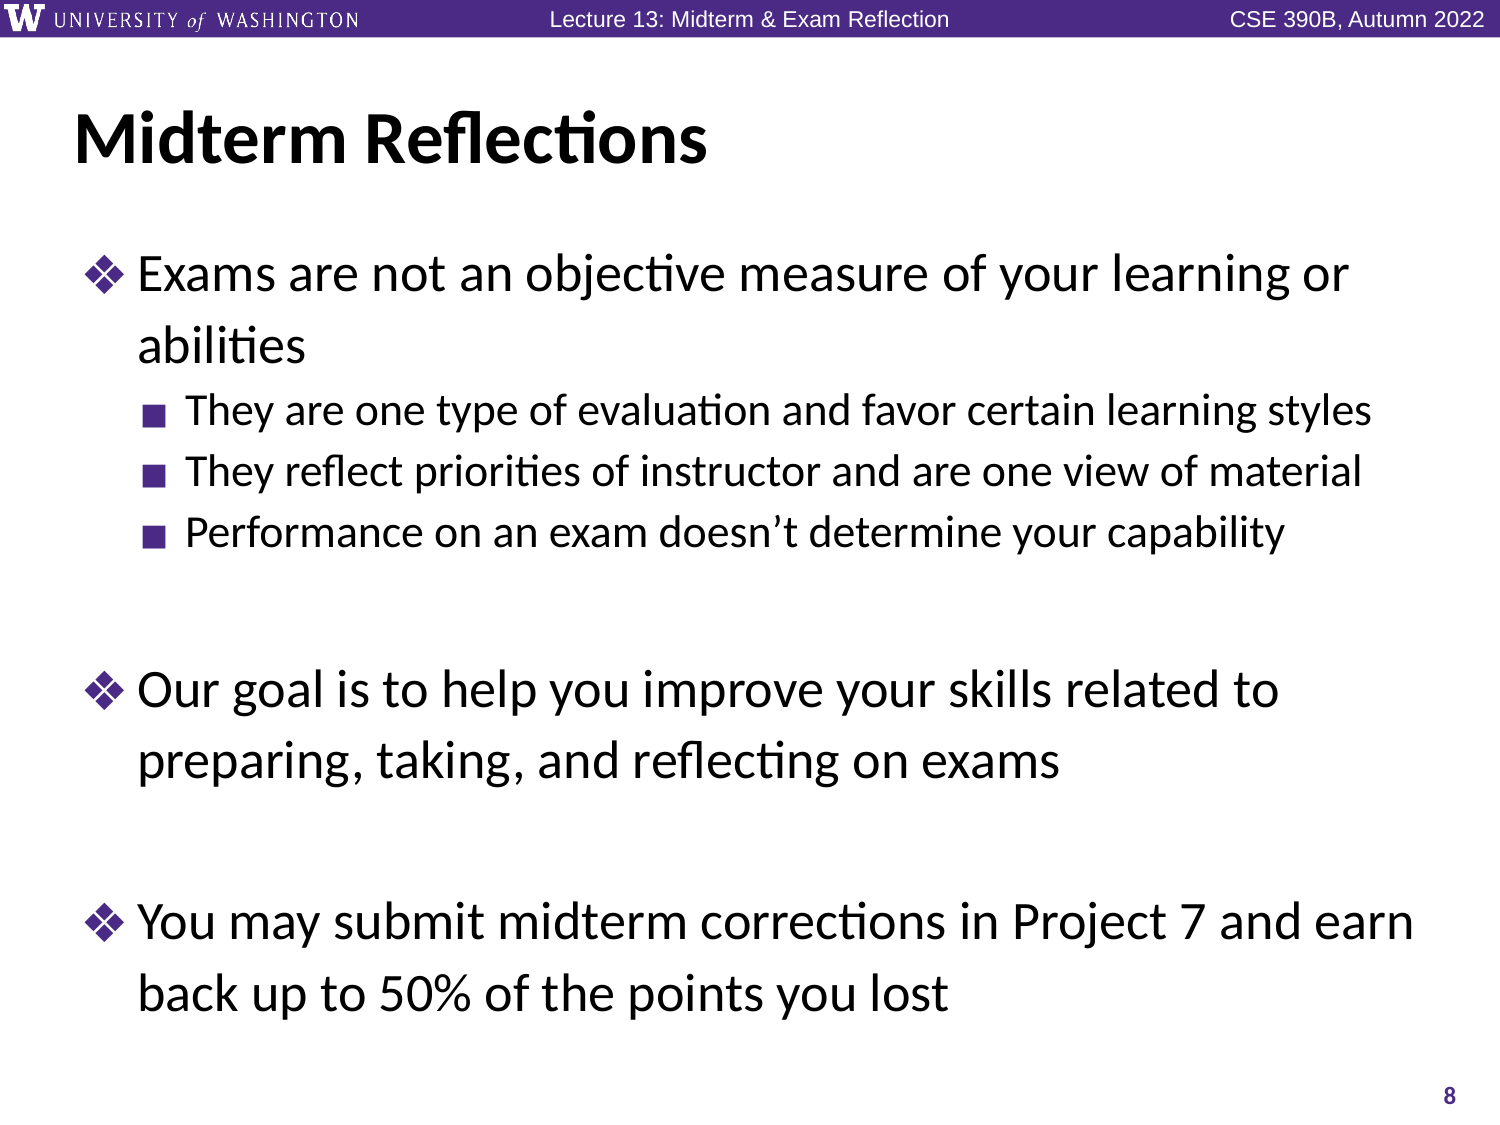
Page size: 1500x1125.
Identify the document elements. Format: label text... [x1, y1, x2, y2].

title Midterm Reflections [58, 71, 1438, 197]
list Exams are not an objective measure of your learning or abilities They are one type of evaluation and favor certain learning styles They reflect priorities of instructor and are one view of material Performance on an exam doesn’t determine your capability Our goal is to help you improve your skills related to preparing, taking, and reflecting on exams You may submit midterm corrections in Project 7 and earn back up to 50% of the points you lost [65, 223, 1438, 1040]
slide_number 8 [1400, 1065, 1500, 1125]
picture [4, 4, 358, 32]
